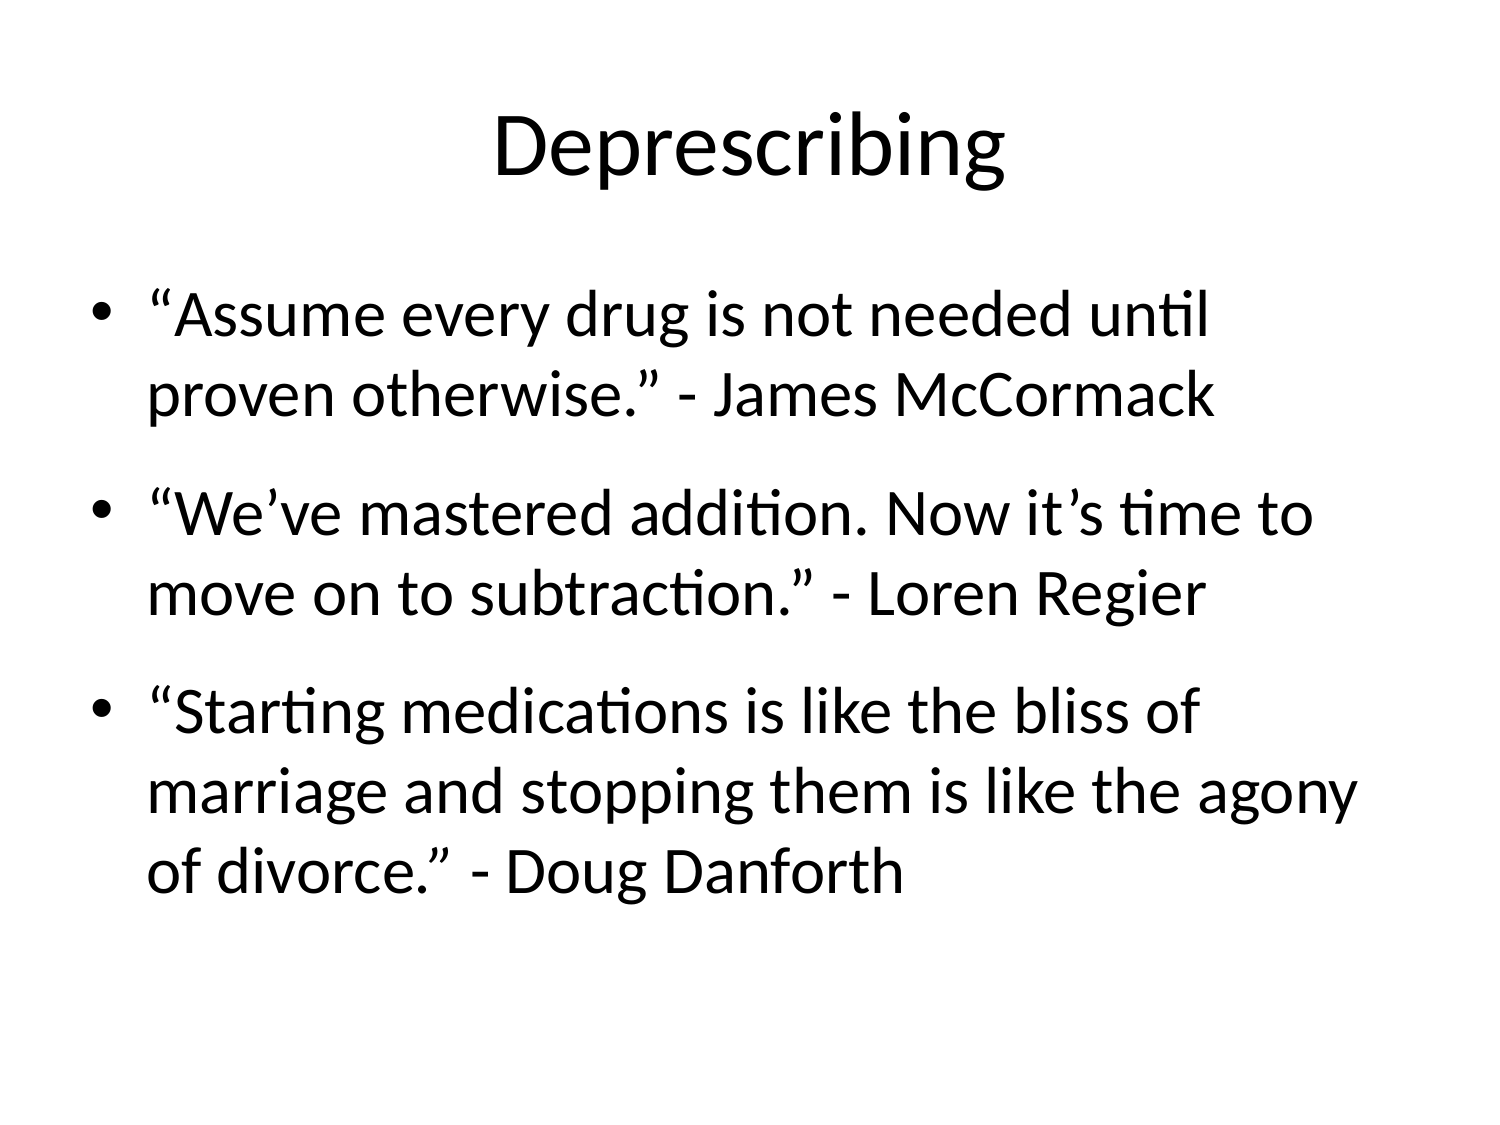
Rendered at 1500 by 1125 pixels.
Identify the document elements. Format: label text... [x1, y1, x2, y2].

title Deprescribing [75, 45, 1425, 233]
list “Assume every drug is not needed until proven otherwise.” - James McCormack “We’ve mastered addition. Now it’s time to move on to subtraction.” - Loren Regier “Starting medications is like the bliss of marriage and stopping them is like the agony of divorce.” - Doug Danforth [75, 262, 1425, 1005]
